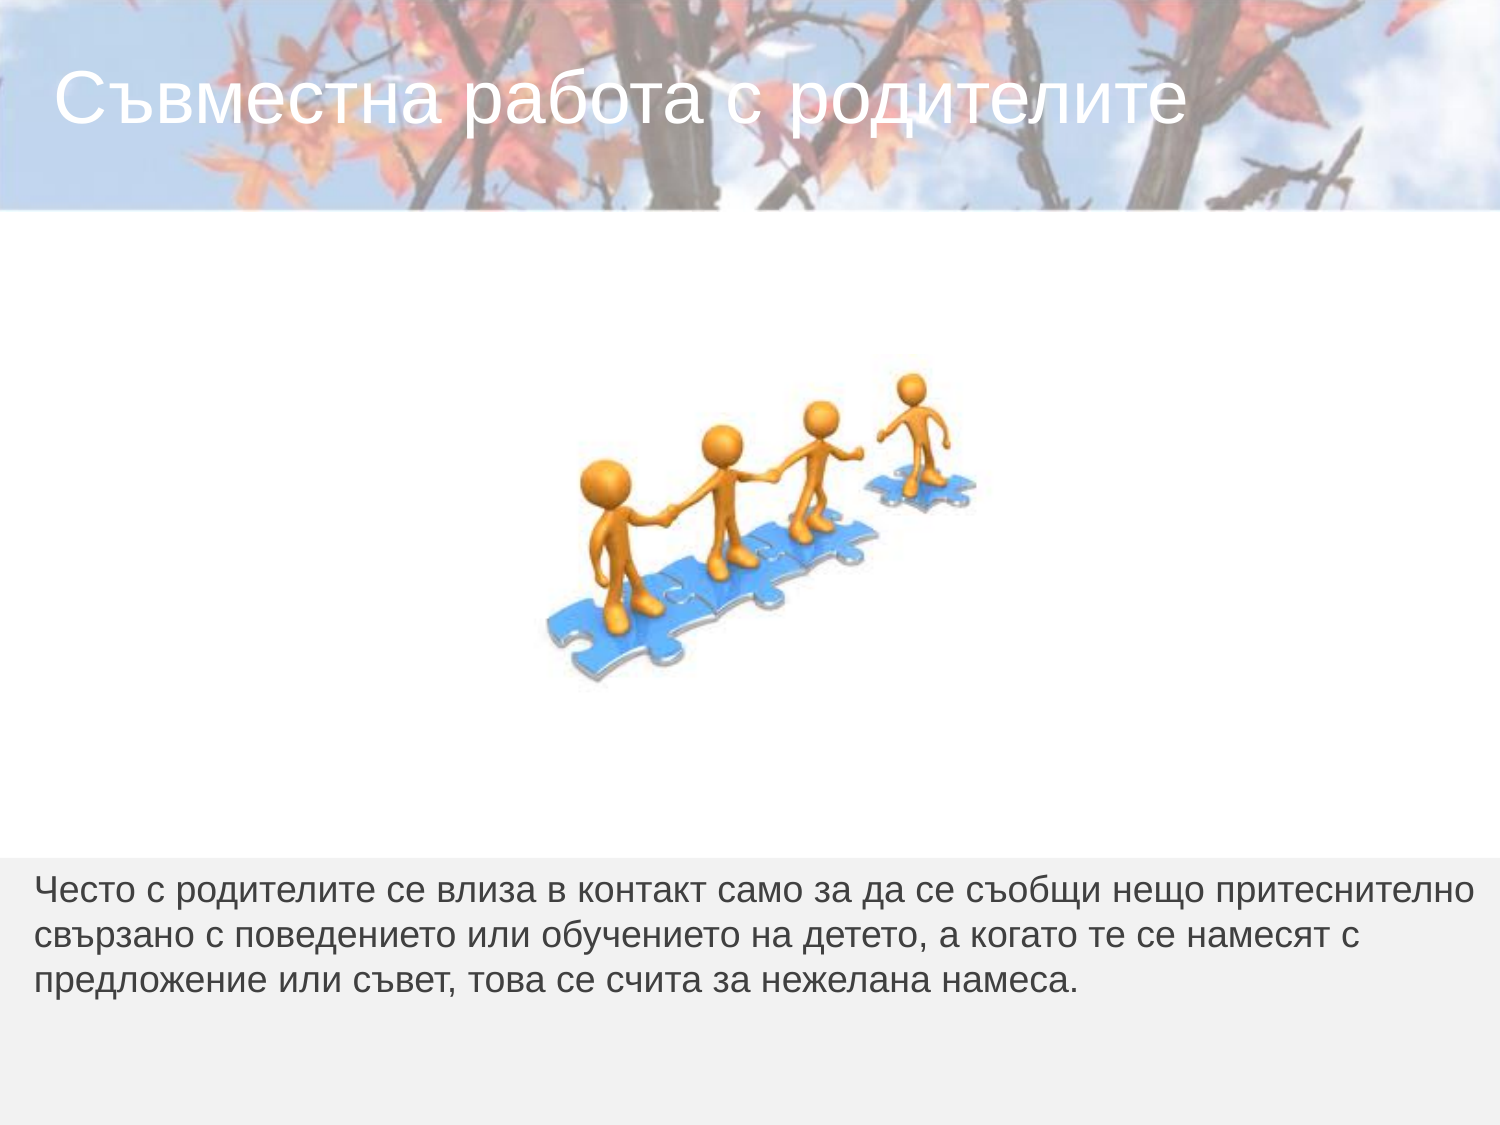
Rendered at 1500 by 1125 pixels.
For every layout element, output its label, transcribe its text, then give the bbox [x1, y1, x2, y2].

picture [0, 0, 1500, 212]
picture [520, 354, 997, 711]
text_box Често с родителите се влиза в контакт само за да се съобщи нещо притеснително свързано с поведението или обучението на детето, а когато те се намесят с предложение или съвет, това се счита за нежелана намеса. [0, 857, 1500, 1125]
